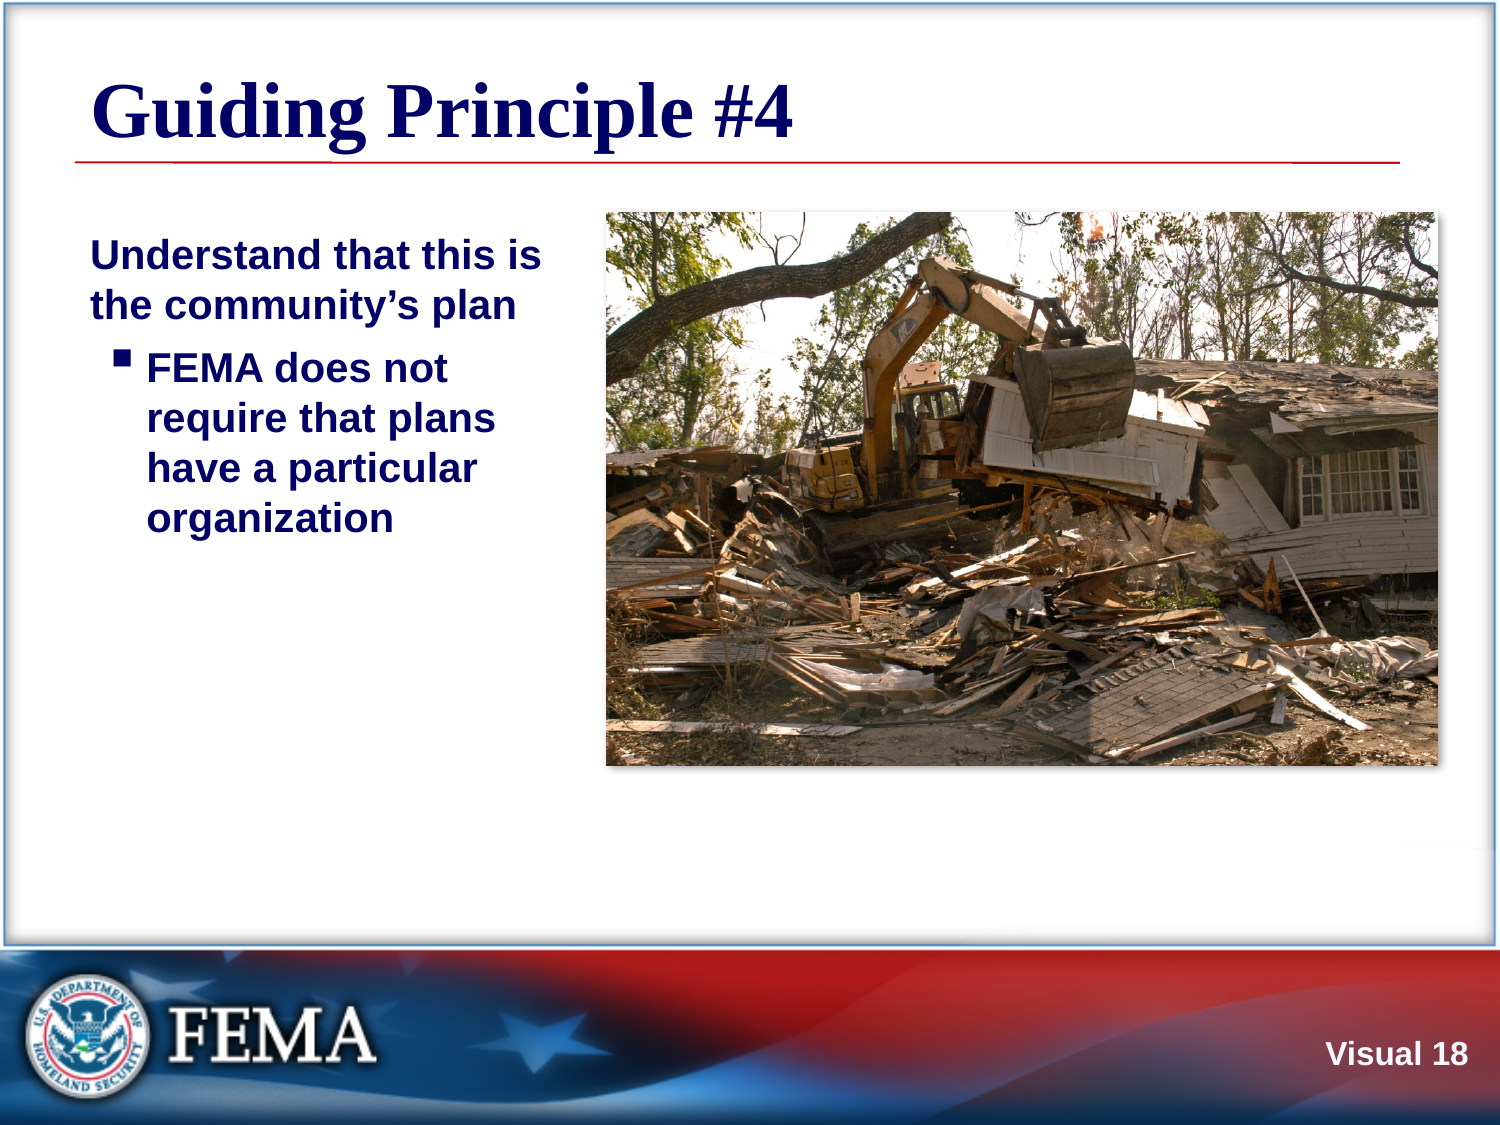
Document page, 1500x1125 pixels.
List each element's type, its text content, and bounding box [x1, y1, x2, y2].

list Understand that this is the community’s plan FEMA does not require that plans have a particular organization [74, 220, 576, 1026]
picture [0, 0, 1500, 1125]
title Guiding Principle #4 [74, 57, 1426, 163]
